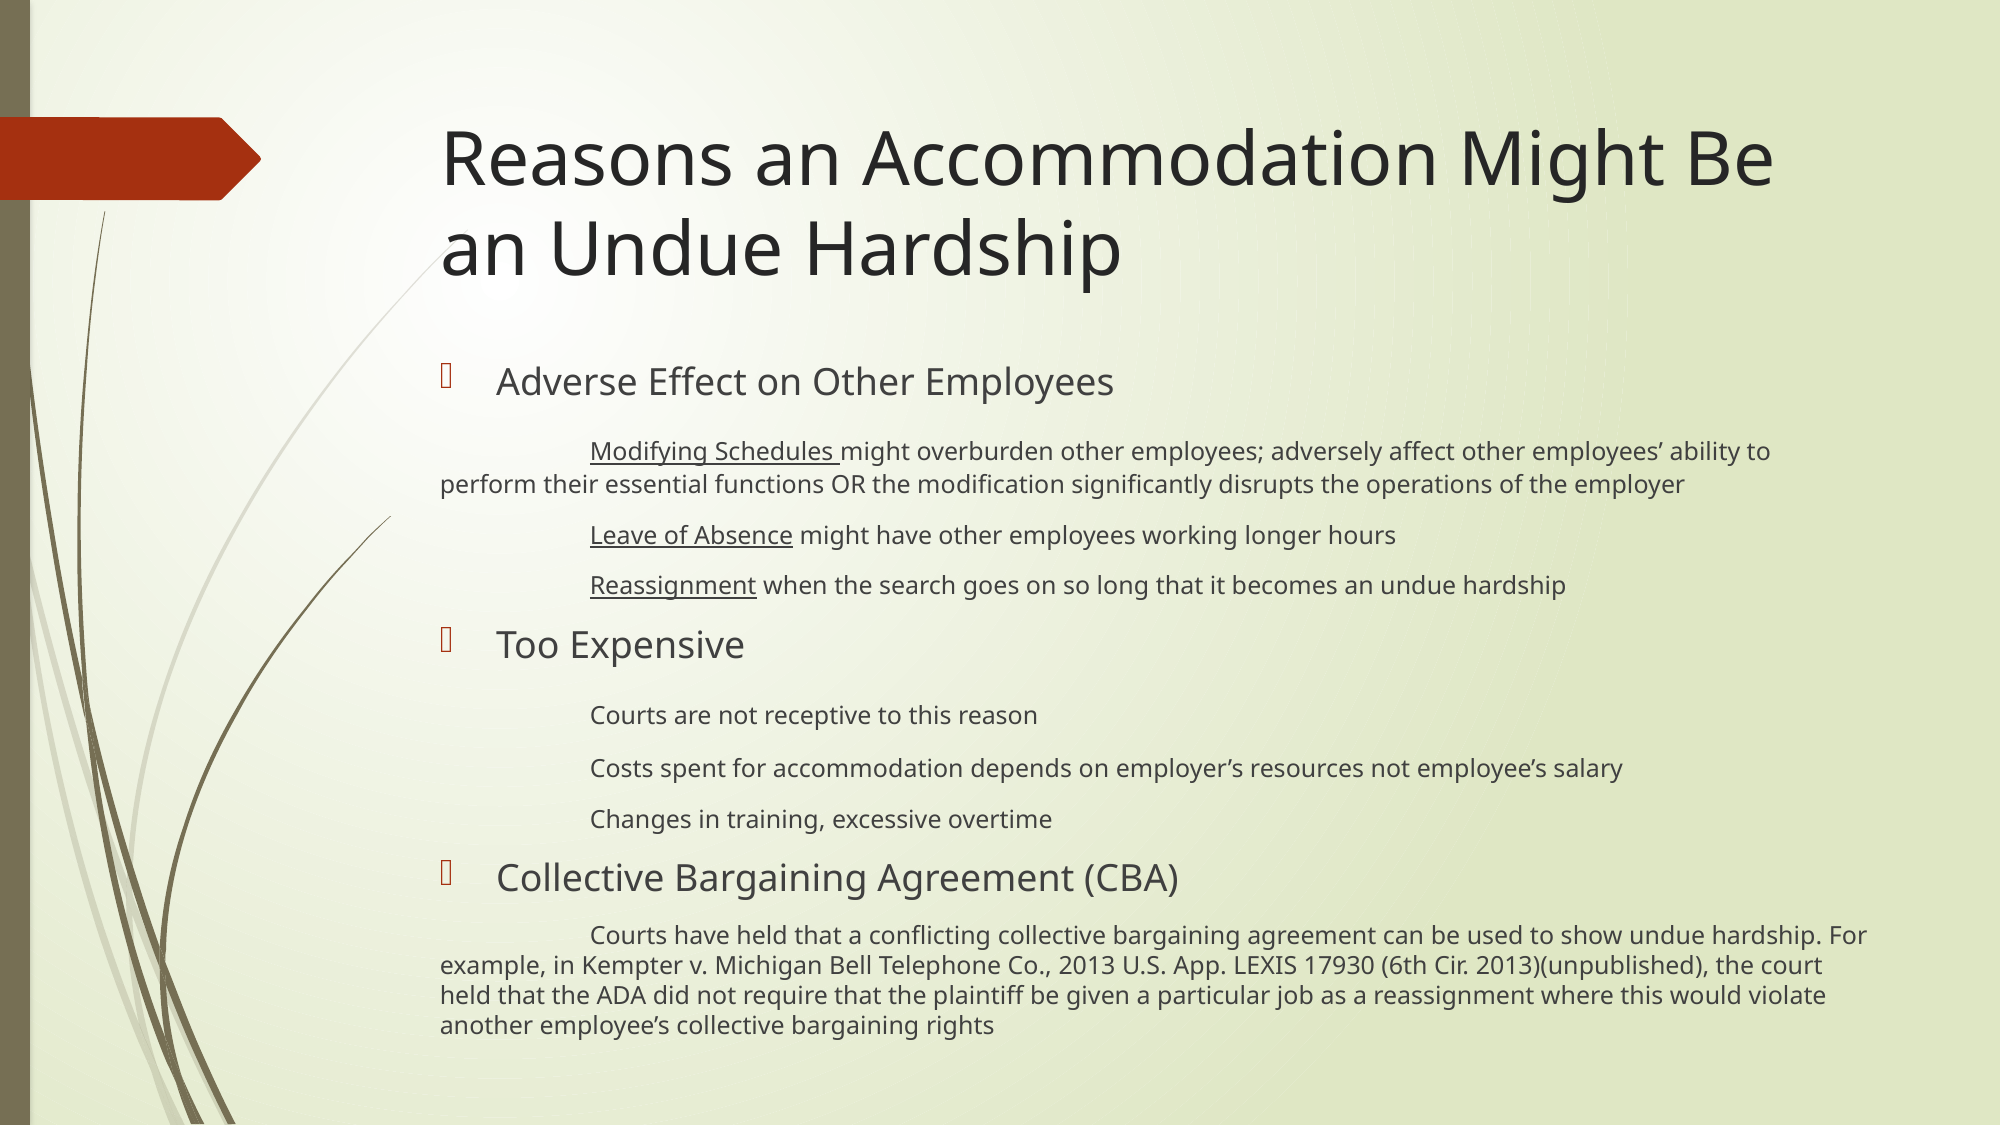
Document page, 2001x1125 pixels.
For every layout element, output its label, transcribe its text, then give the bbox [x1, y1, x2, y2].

title Reasons an Accommodation Might Be an Undue Hardship [425, 102, 1888, 313]
list Adverse Effect on Other Employees Modifying Schedules might overburden other employees; adversely affect other employees’ ability to perform their essential functions OR the modification significantly disrupts the operations of the employer Leave of Absence might have other employees working longer hours Reassignment when the search goes on so long that it becomes an undue hardship Too Expensive Courts are not receptive to this reason Costs spent for accommodation depends on employer’s resources not employee’s salary Changes in training, excessive overtime Collective Bargaining Agreement (CBA) Courts have held that a conflicting collective bargaining agreement can be used to show undue hardship. For example, in Kempter v. Michigan Bell Telephone Co., 2013 U.S. App. LEXIS 17930 (6th Cir. 2013)(unpublished), the court held that the ADA did not require that the plaintiff be given a particular job as a reassignment where this would violate another employee’s collective bargaining rights [424, 350, 1888, 1061]
